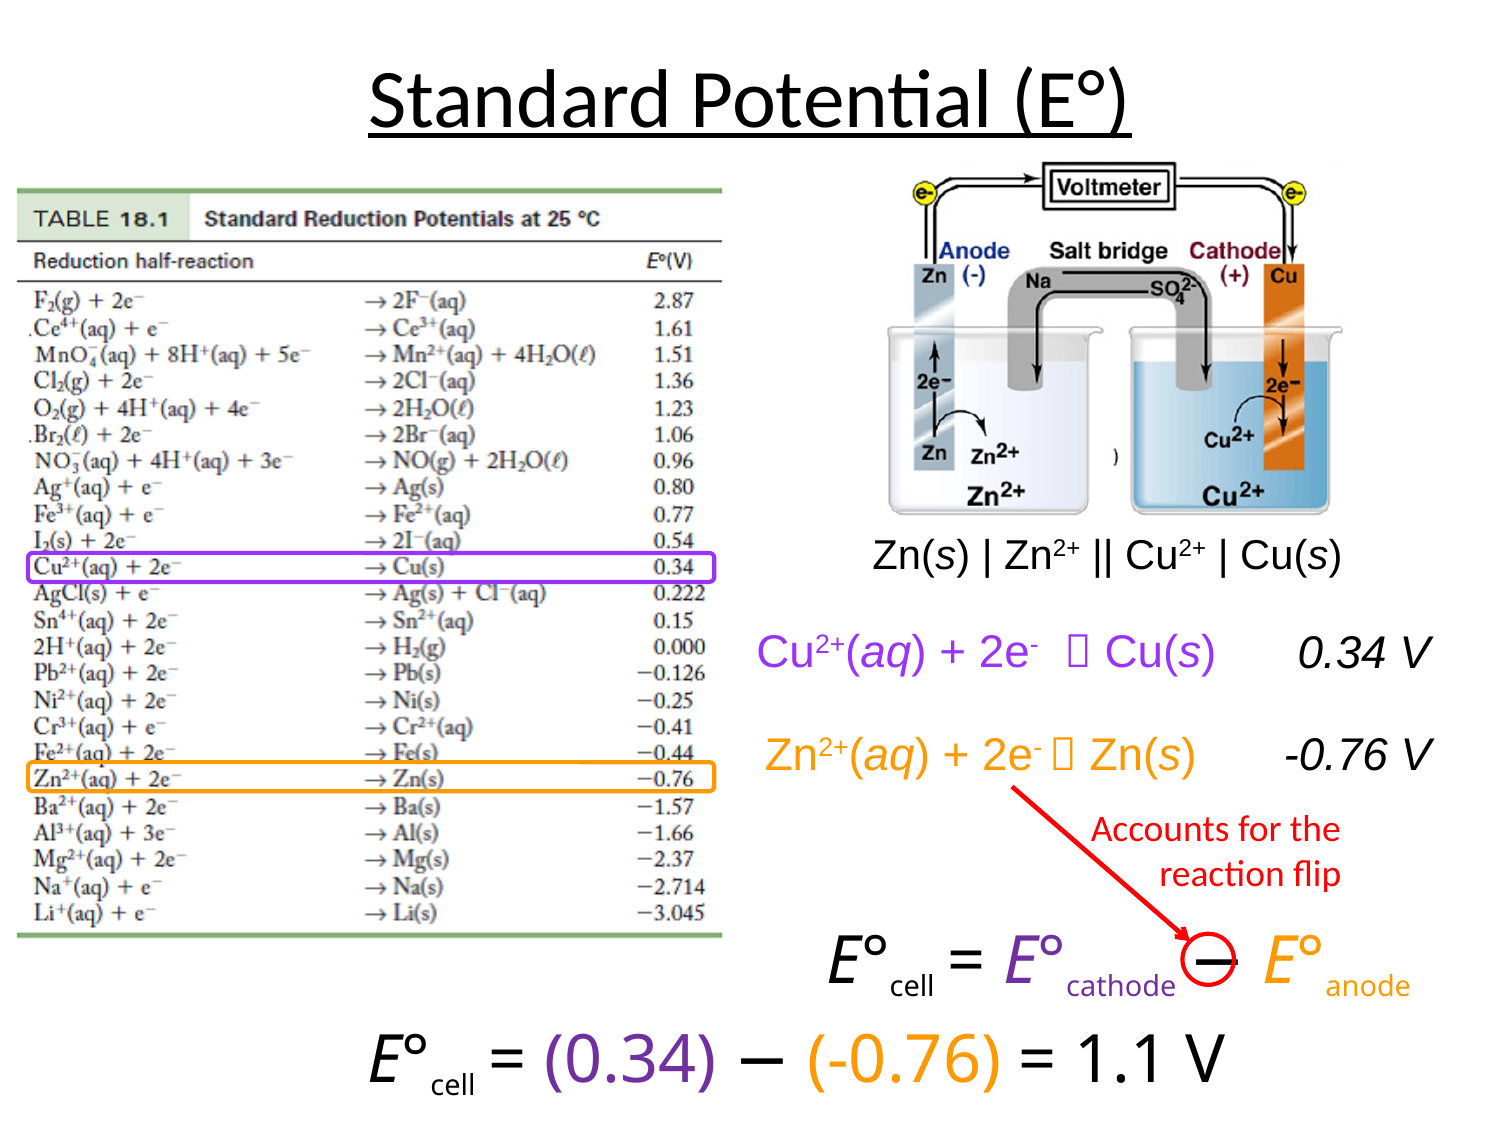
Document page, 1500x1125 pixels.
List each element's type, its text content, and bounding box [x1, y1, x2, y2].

text_box -0.76 V [1268, 716, 1459, 787]
picture [870, 150, 1345, 517]
text_box Cu2+(aq) + 2e-  Cu(s) [741, 614, 1301, 684]
text_box Accounts for the reaction flip [1195, 796, 1356, 902]
text_box 0.34 V [1282, 615, 1458, 685]
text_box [1011, 787, 1191, 942]
text_box E°cell = (0.34) − (-0.76) = 1.1 V [352, 1008, 1259, 1109]
text_box Standard Potential (E°) [0, 0, 1500, 188]
text_box Zn(s) | Zn2+ || Cu2+ | Cu(s) [857, 520, 1358, 586]
picture [13, 185, 724, 940]
text_box Zn2+(aq) + 2e-  Zn(s) [750, 716, 1268, 787]
text_box E°cell = E°cathode − E°anode [812, 909, 1426, 1010]
text_box [1180, 931, 1236, 987]
